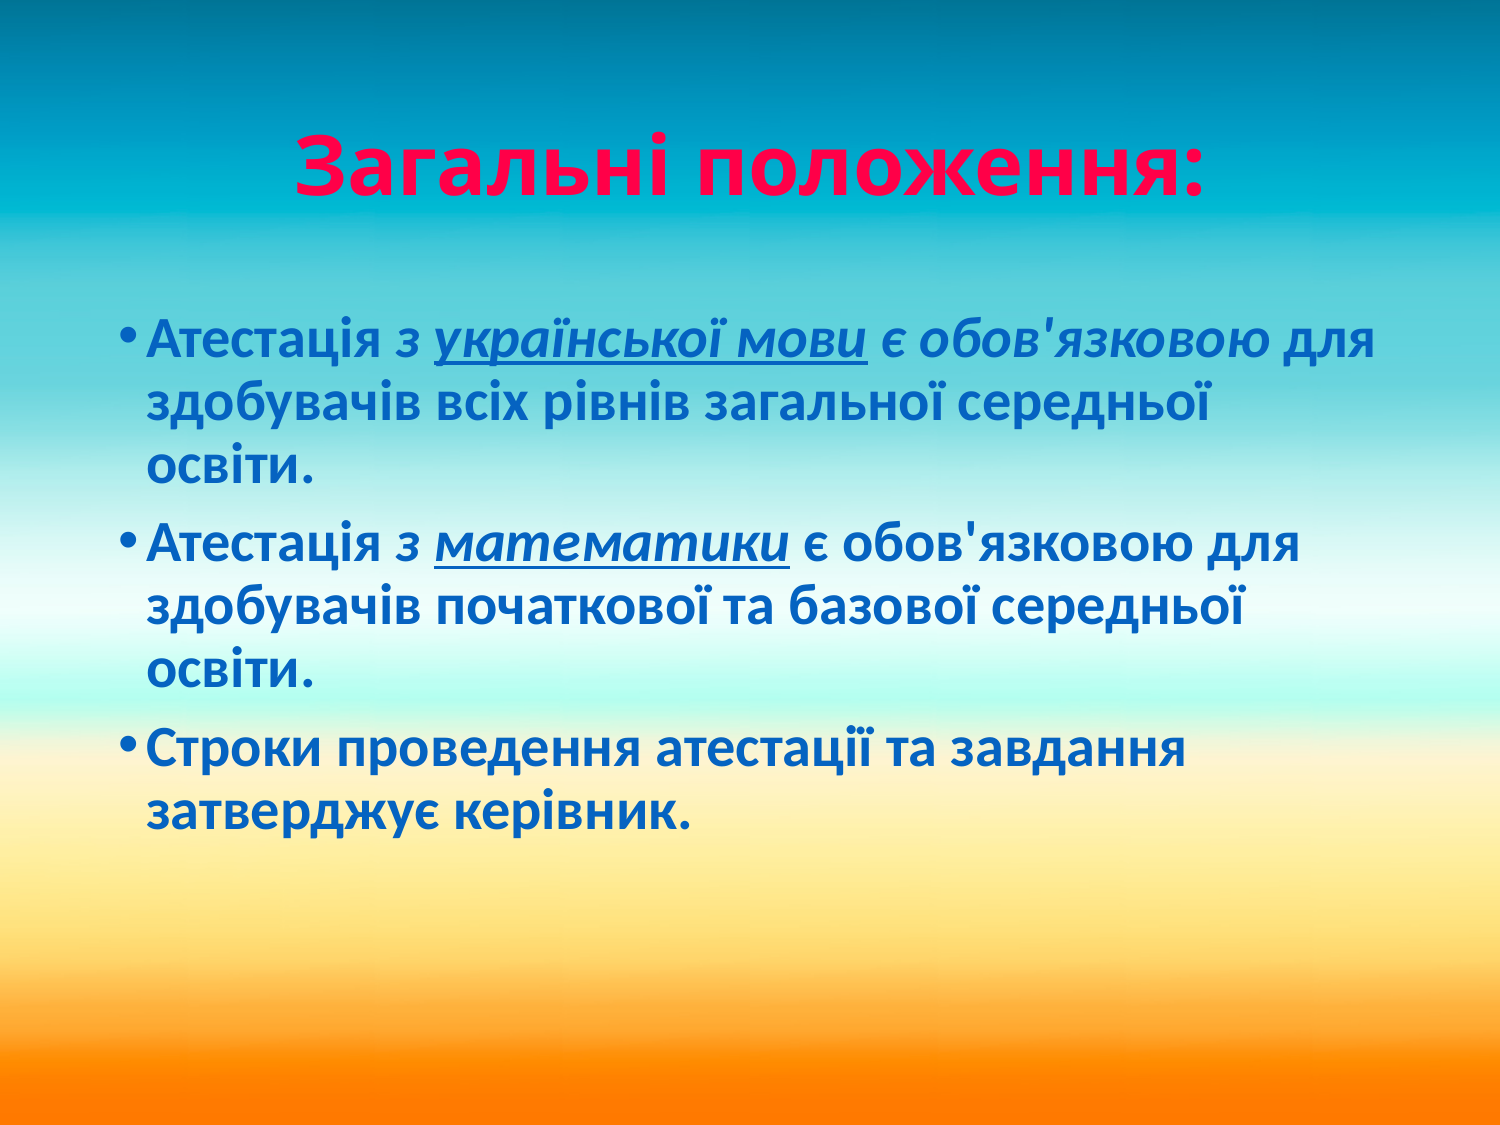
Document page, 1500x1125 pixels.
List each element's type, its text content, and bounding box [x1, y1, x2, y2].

picture [0, 147, 1500, 1125]
list Атестація з української мови є обов'язковою для здобувачів всіх рівнів загальної середньої освіти. Атестація з математики є обов'язковою для здобувачів початкової та базової середньої освіти. Строки проведення атестації та завдання затверджує керівник. [102, 299, 1398, 1014]
title Загальні положення: [102, 59, 1398, 278]
